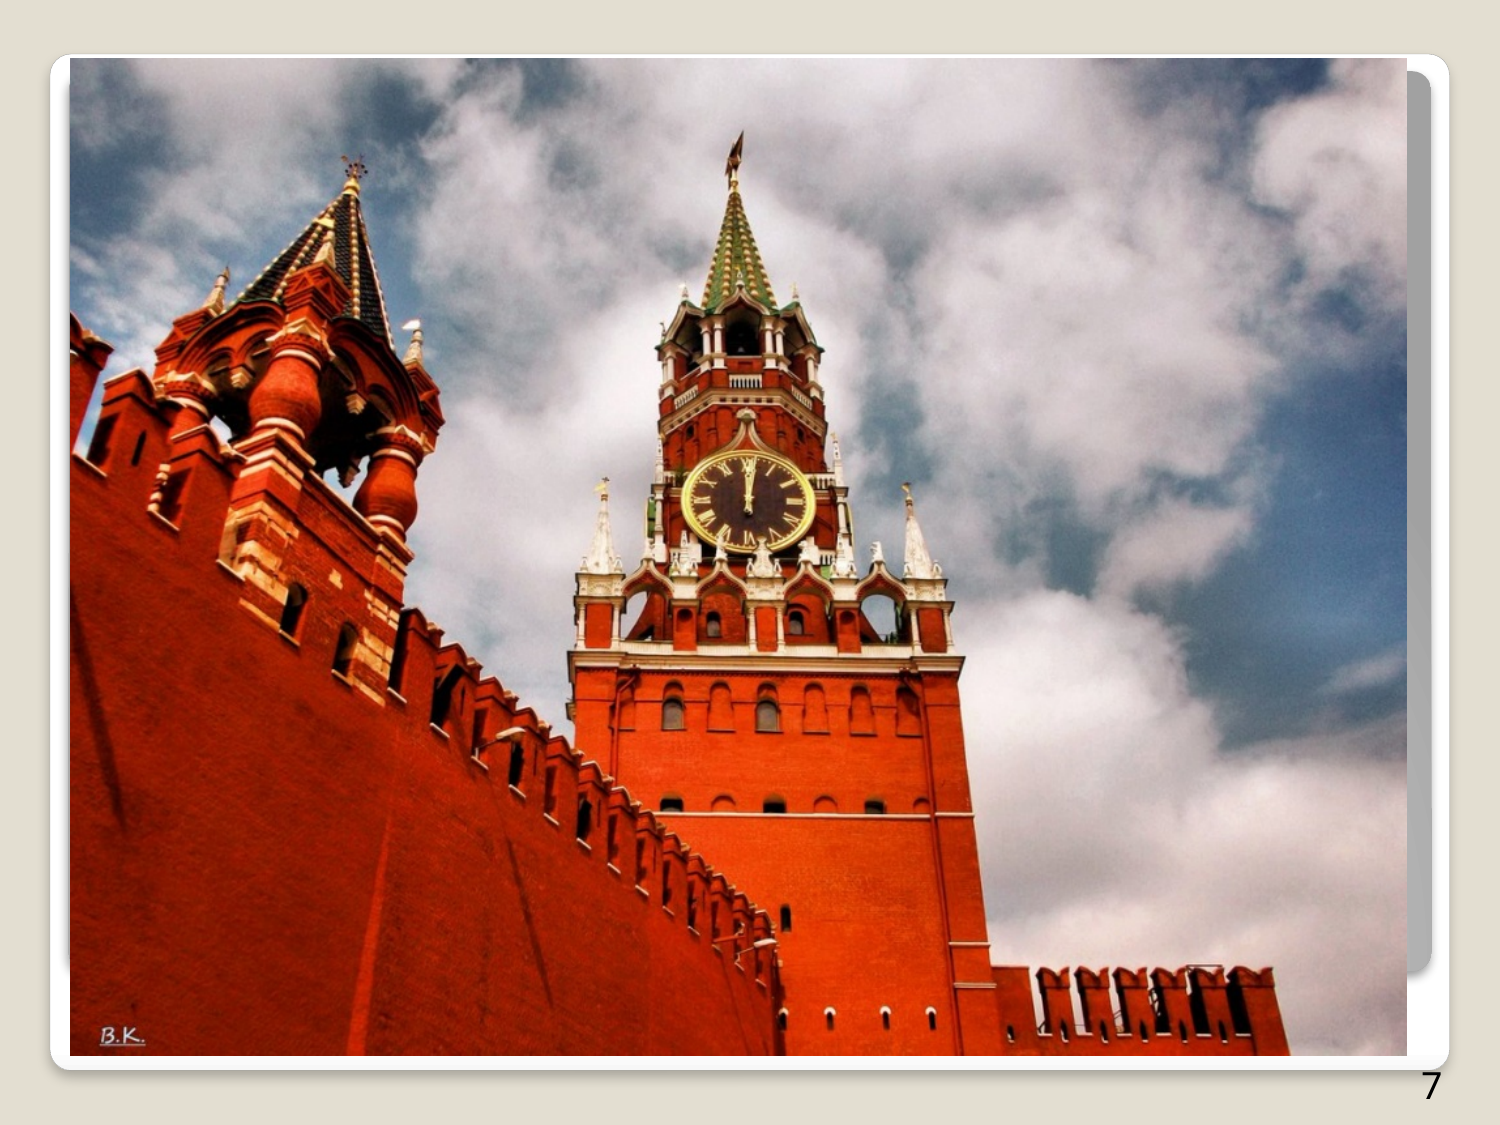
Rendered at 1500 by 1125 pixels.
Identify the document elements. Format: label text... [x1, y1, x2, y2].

picture [70, 58, 1407, 1056]
text_box 7 [1406, 1054, 1465, 1115]
